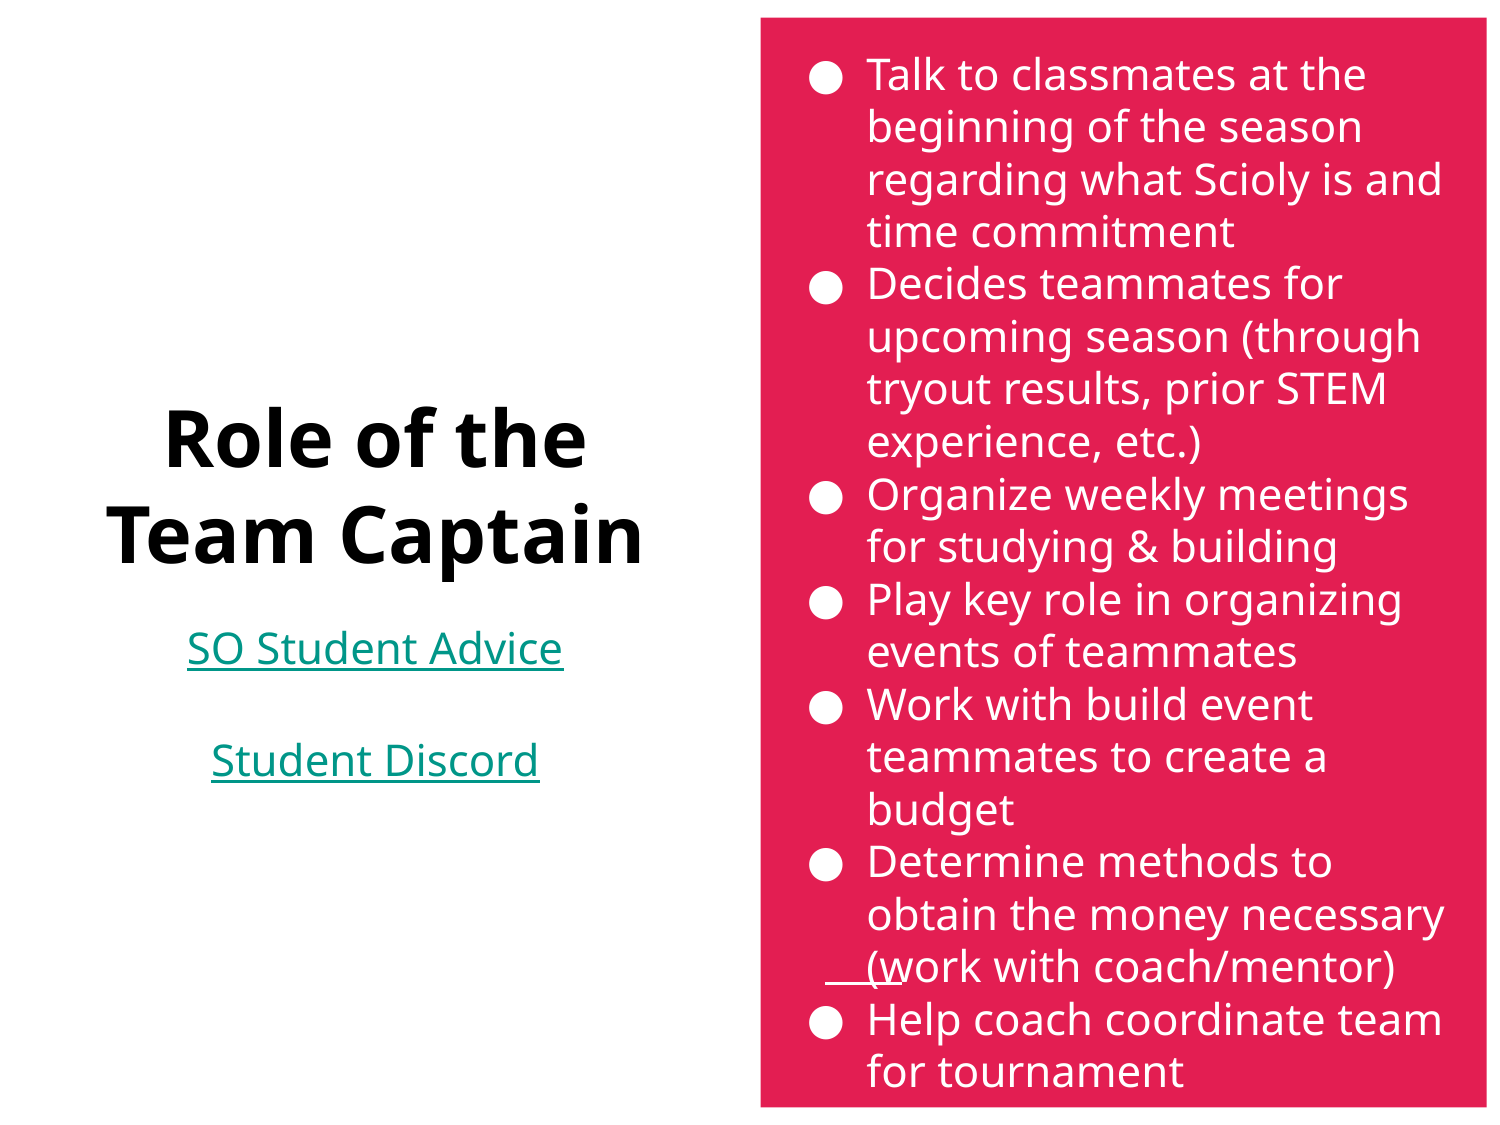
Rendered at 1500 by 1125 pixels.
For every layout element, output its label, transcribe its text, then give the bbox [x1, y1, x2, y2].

subtitle SO Student Advice Student Discord [43, 605, 708, 900]
list Talk to classmates at the beginning of the season regarding what Scioly is and time commitment Decides teammates for upcoming season (through tryout results, prior STEM experience, etc.) Organize weekly meetings for studying & building Play key role in organizing events of teammates Work with build event teammates to create a budget Determine methods to obtain the money necessary (work with coach/mentor) Help coach coordinate team for tournament [776, 158, 1469, 1053]
title Role of the Team Captain [43, 258, 708, 594]
